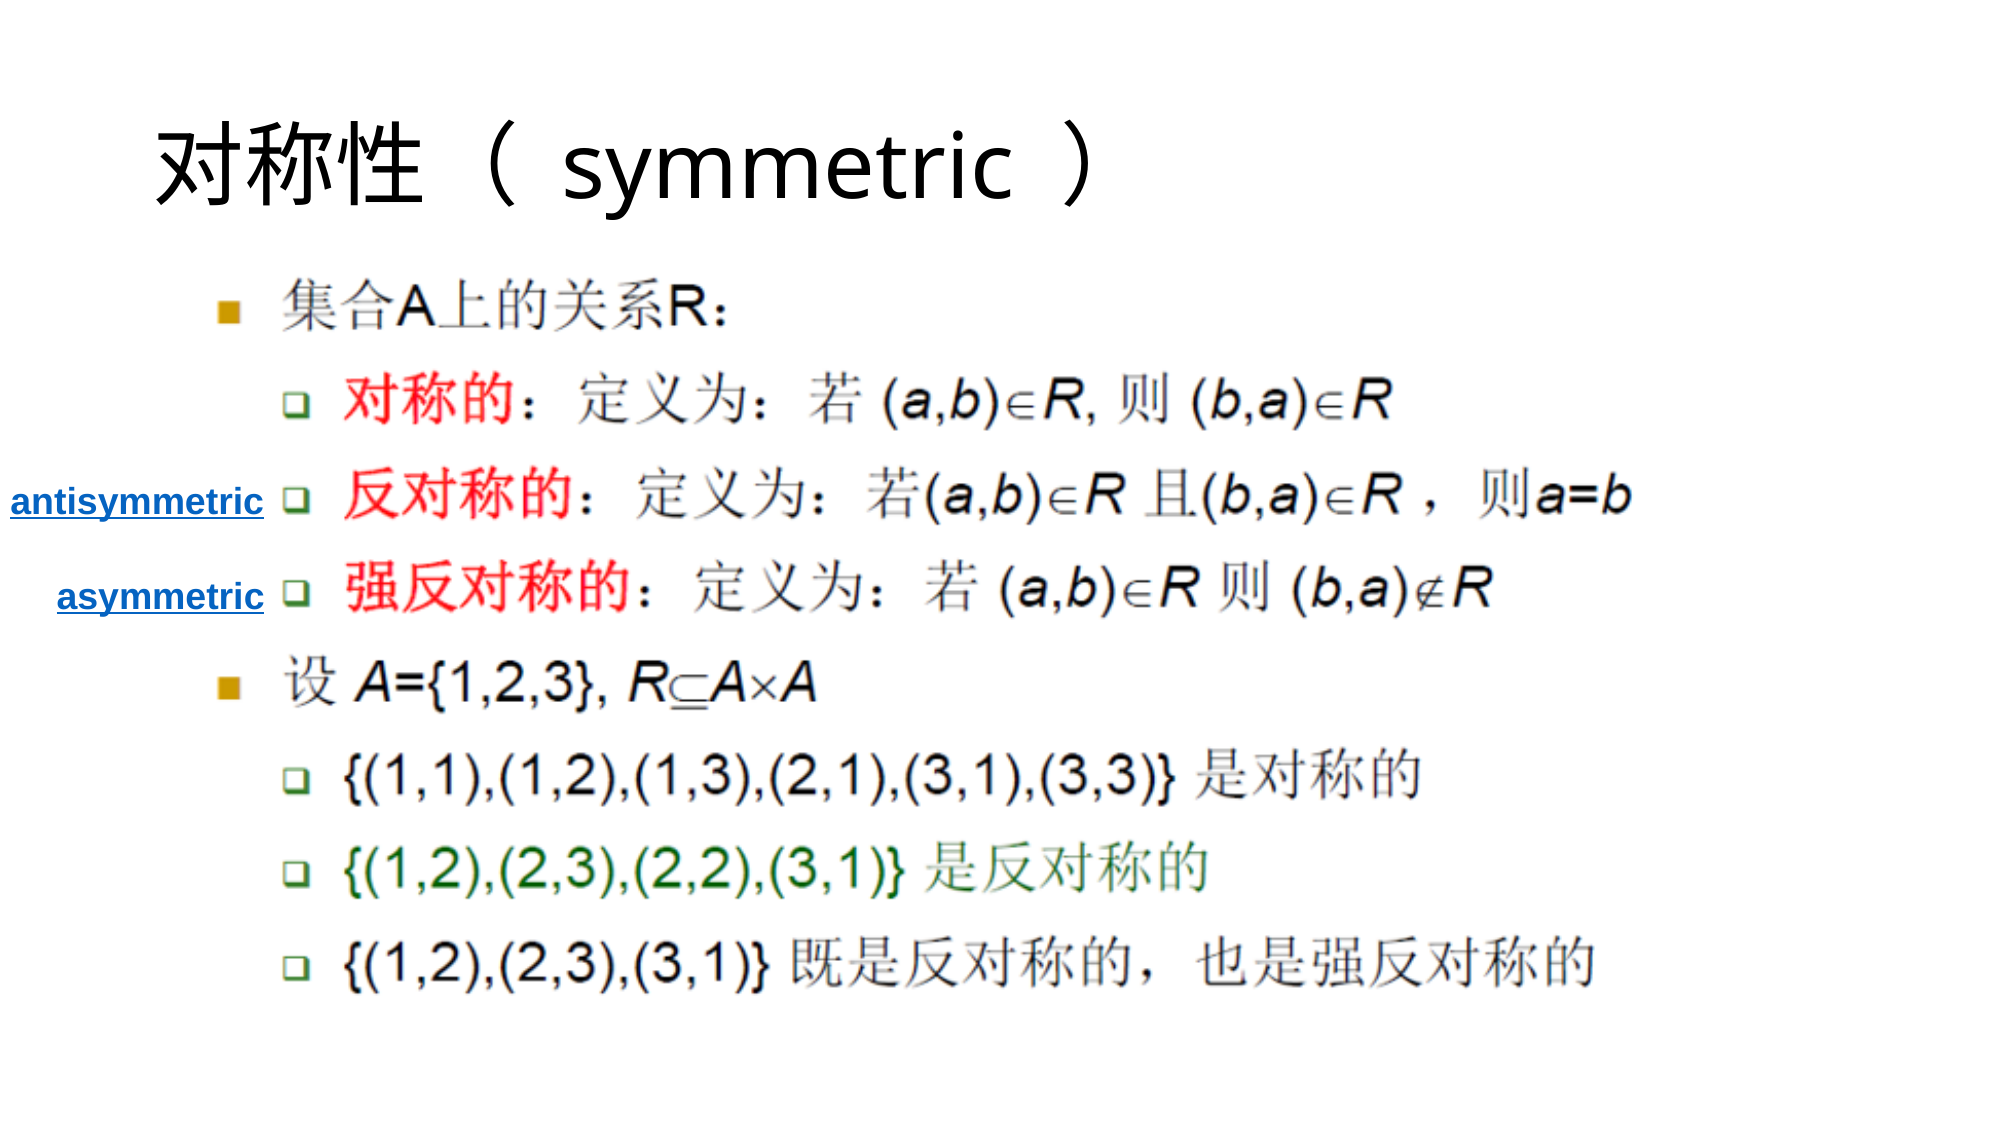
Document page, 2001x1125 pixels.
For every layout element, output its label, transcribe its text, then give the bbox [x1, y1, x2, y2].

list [194, 252, 1673, 1039]
text_box asymmetric [41, 564, 194, 625]
title 对称性（ symmetric ） [137, 59, 1863, 278]
text_box antisymmetric [0, 469, 194, 530]
